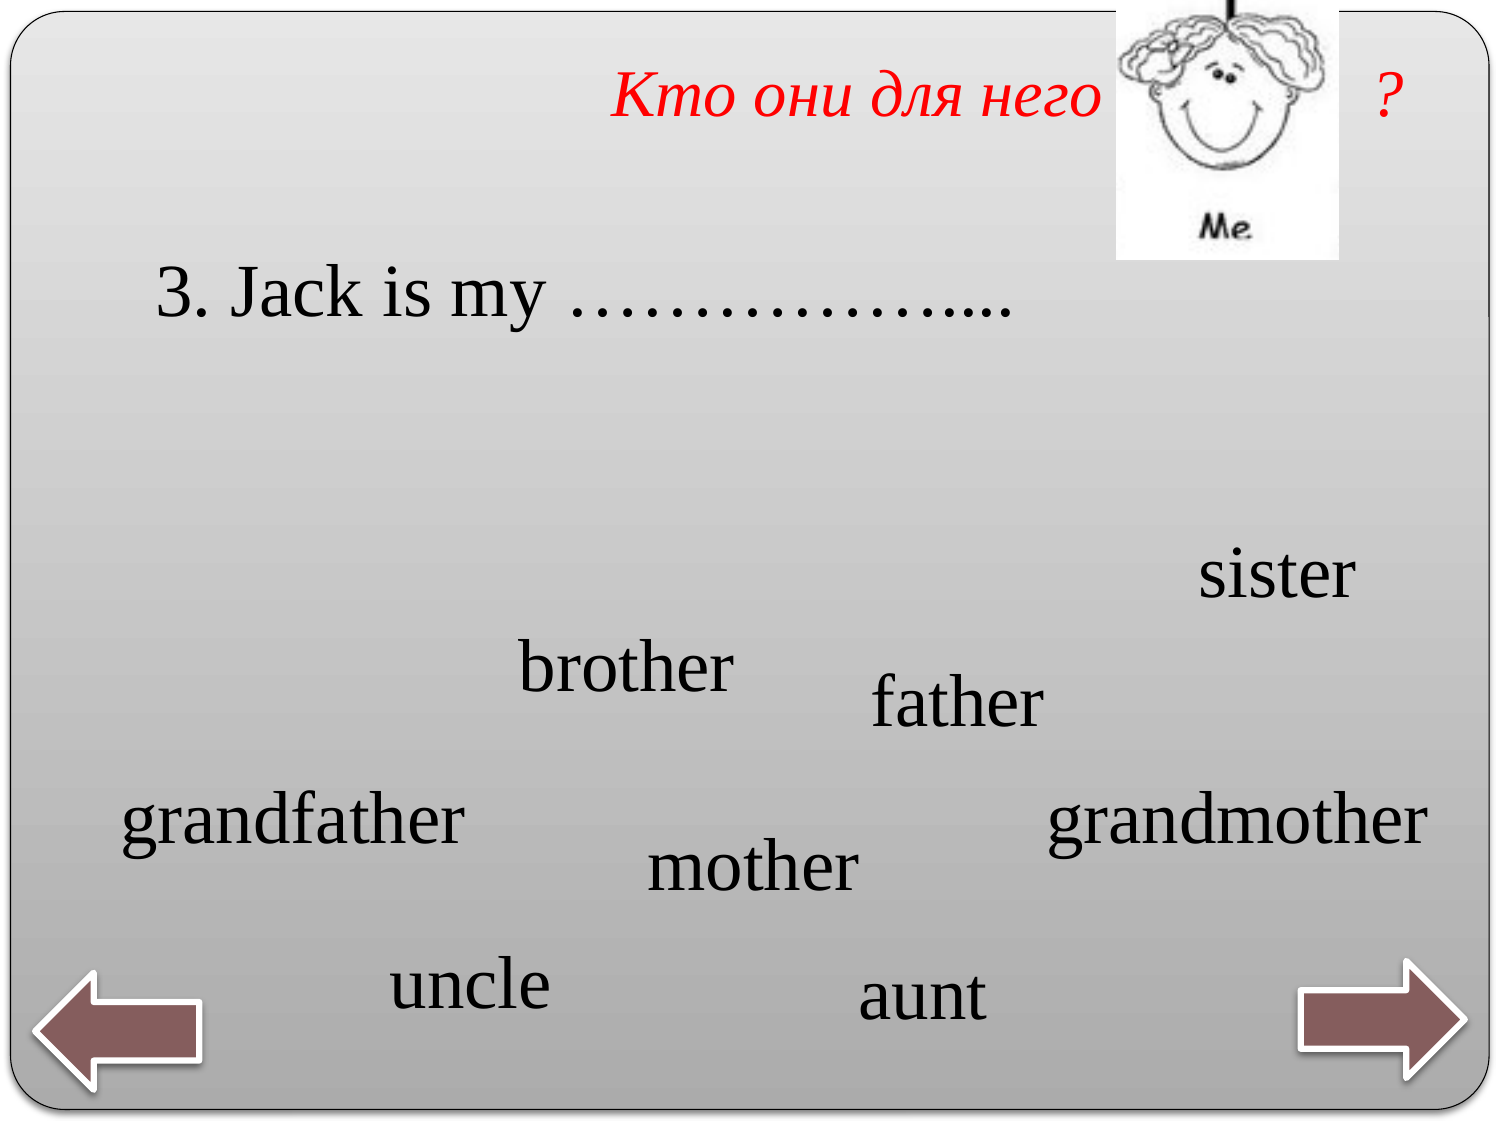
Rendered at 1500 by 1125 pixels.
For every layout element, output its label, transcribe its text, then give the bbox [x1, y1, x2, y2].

text_box aunt [843, 937, 1032, 1043]
text_box grandmother [1031, 761, 1454, 867]
text_box sister [1183, 515, 1418, 621]
text_box grandfather [105, 761, 504, 867]
text_box [1297, 957, 1468, 1081]
text_box brother [503, 609, 762, 715]
text_box Кто они для него ? [596, 42, 1110, 138]
text_box mother [632, 808, 891, 914]
text_box father [855, 644, 1078, 750]
text_box uncle [374, 925, 586, 1031]
picture [1115, 0, 1340, 260]
text_box 3. Jack is my …………….... [140, 234, 1032, 340]
text_box Кто они для него ? [1345, 42, 1459, 138]
text_box [32, 969, 203, 1093]
